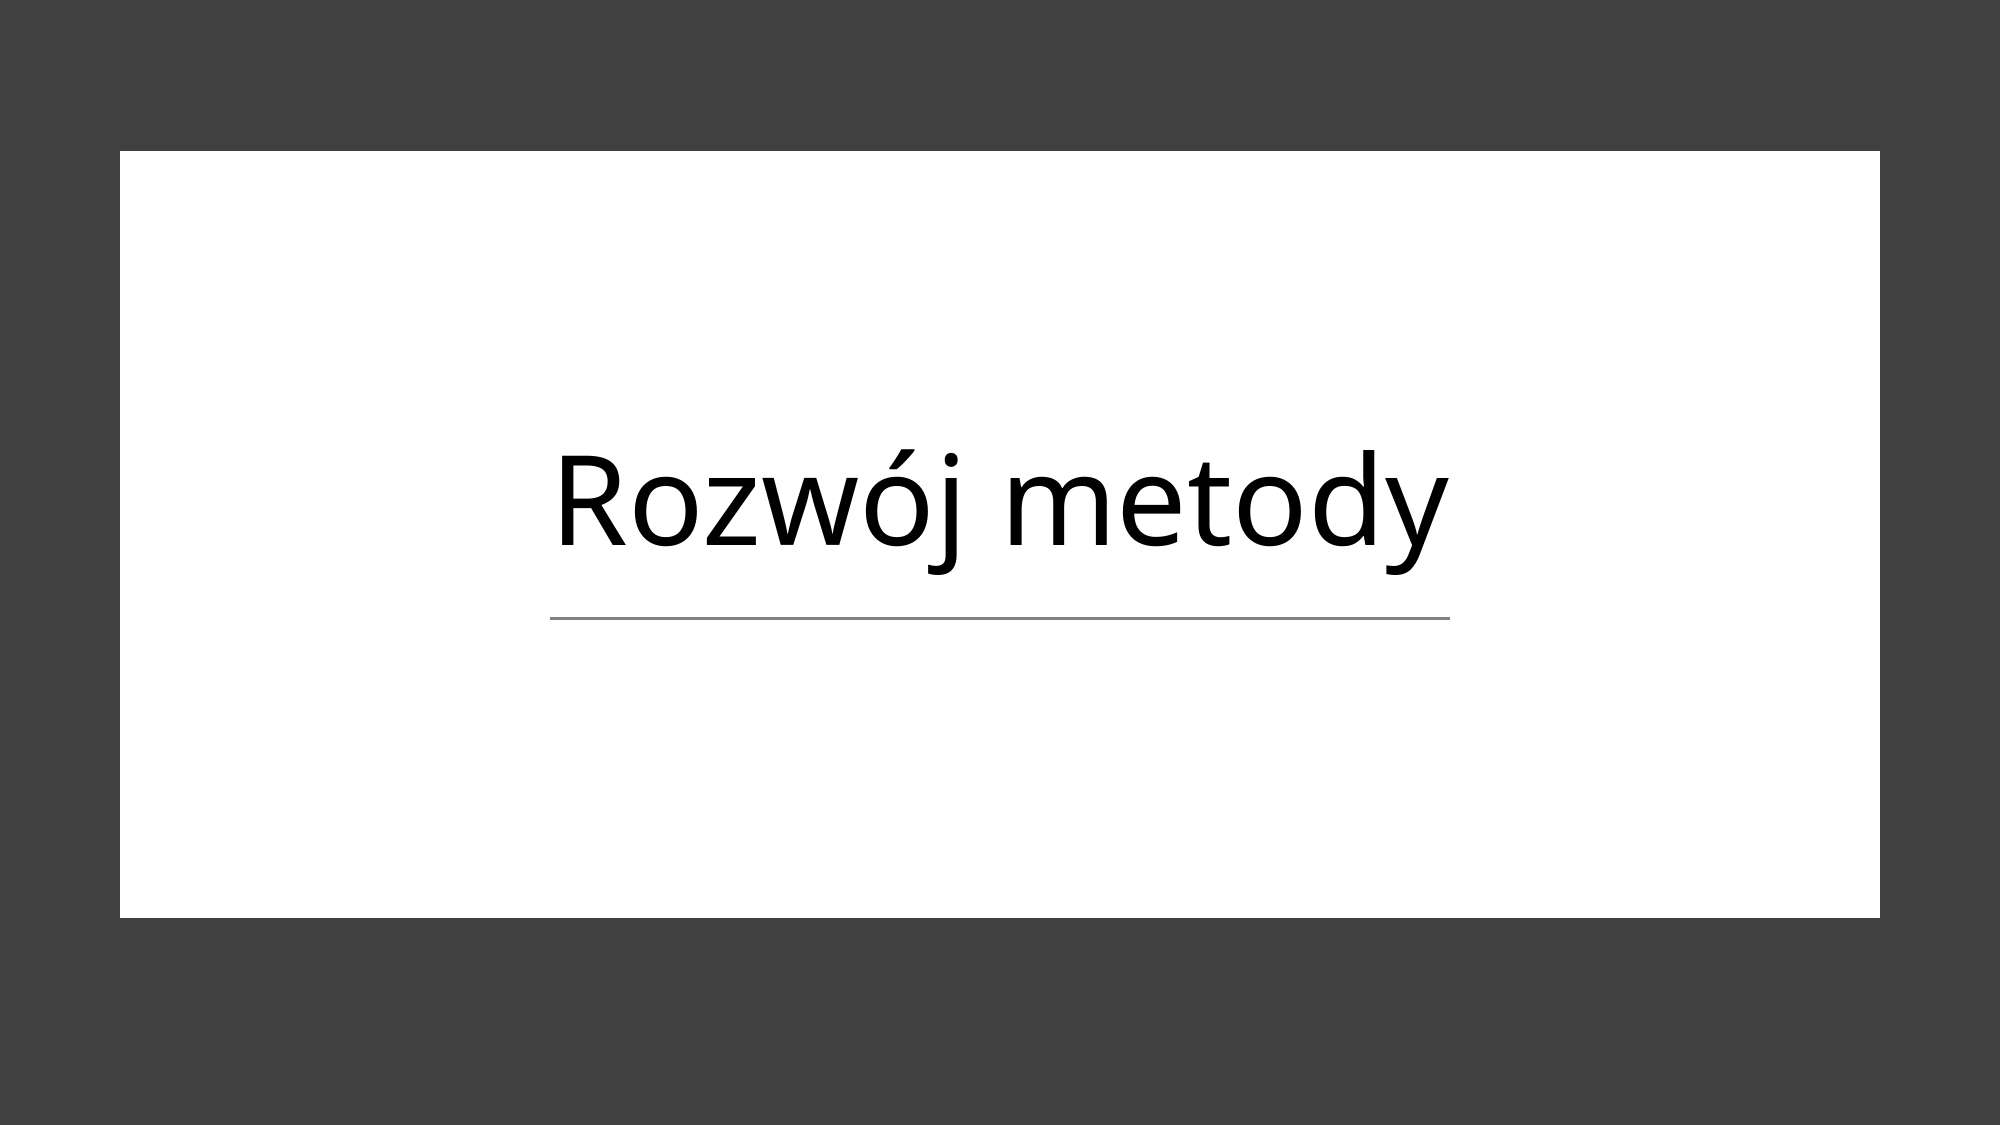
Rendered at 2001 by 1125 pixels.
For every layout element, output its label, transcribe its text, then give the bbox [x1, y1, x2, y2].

text_box [129, 160, 1870, 909]
text_box [0, 0, 2000, 1125]
title Rozwój metody [252, 234, 1748, 580]
